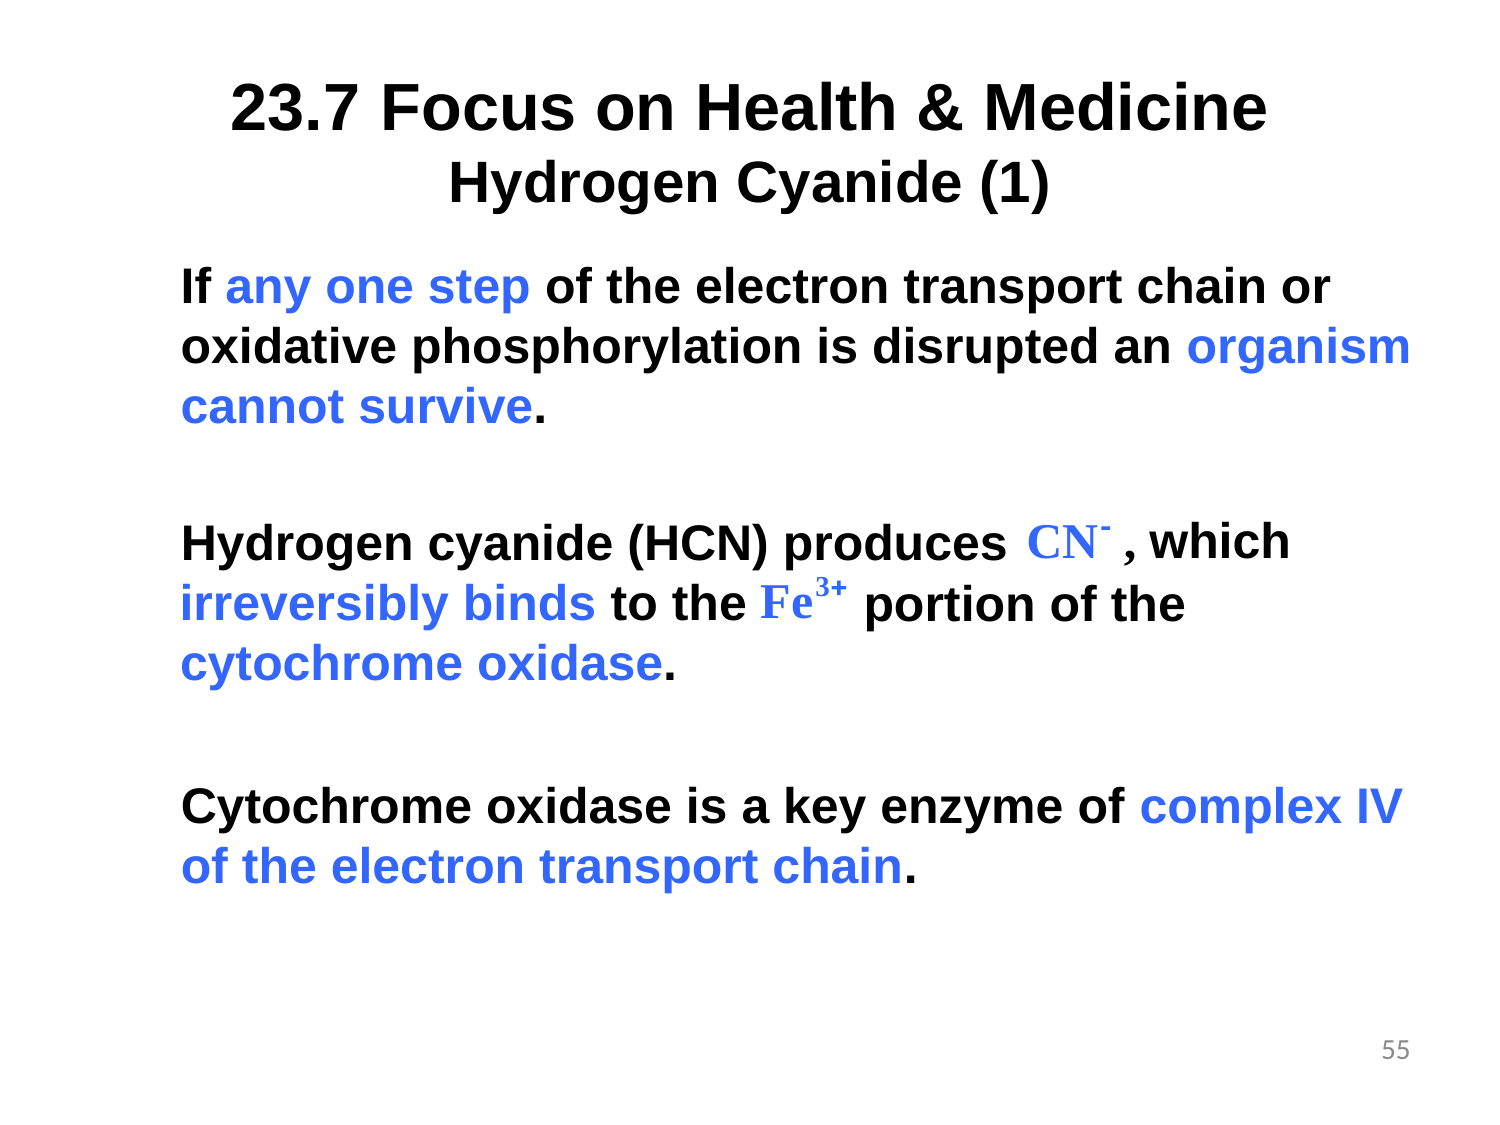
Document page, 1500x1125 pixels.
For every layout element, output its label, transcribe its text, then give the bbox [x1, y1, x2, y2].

list Cytochrome oxidase is a key enzyme of complex IV of the electron transport chain. [165, 765, 1466, 903]
list cytochrome oxidase. [164, 622, 738, 700]
title 23.7 Focus on Health & Medicine Hydrogen Cyanide (1) [75, 45, 1425, 233]
list If any one step of the electron transport chain or oxidative phosphorylation is disrupted an organism cannot survive. [165, 246, 1438, 434]
list portion of the [848, 564, 1224, 624]
list which [1120, 500, 1346, 558]
list irreversibly binds to the [164, 562, 762, 619]
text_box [757, 568, 852, 626]
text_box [1024, 508, 1140, 574]
list Hydrogen cyanide (HCN) produces [165, 502, 1040, 561]
